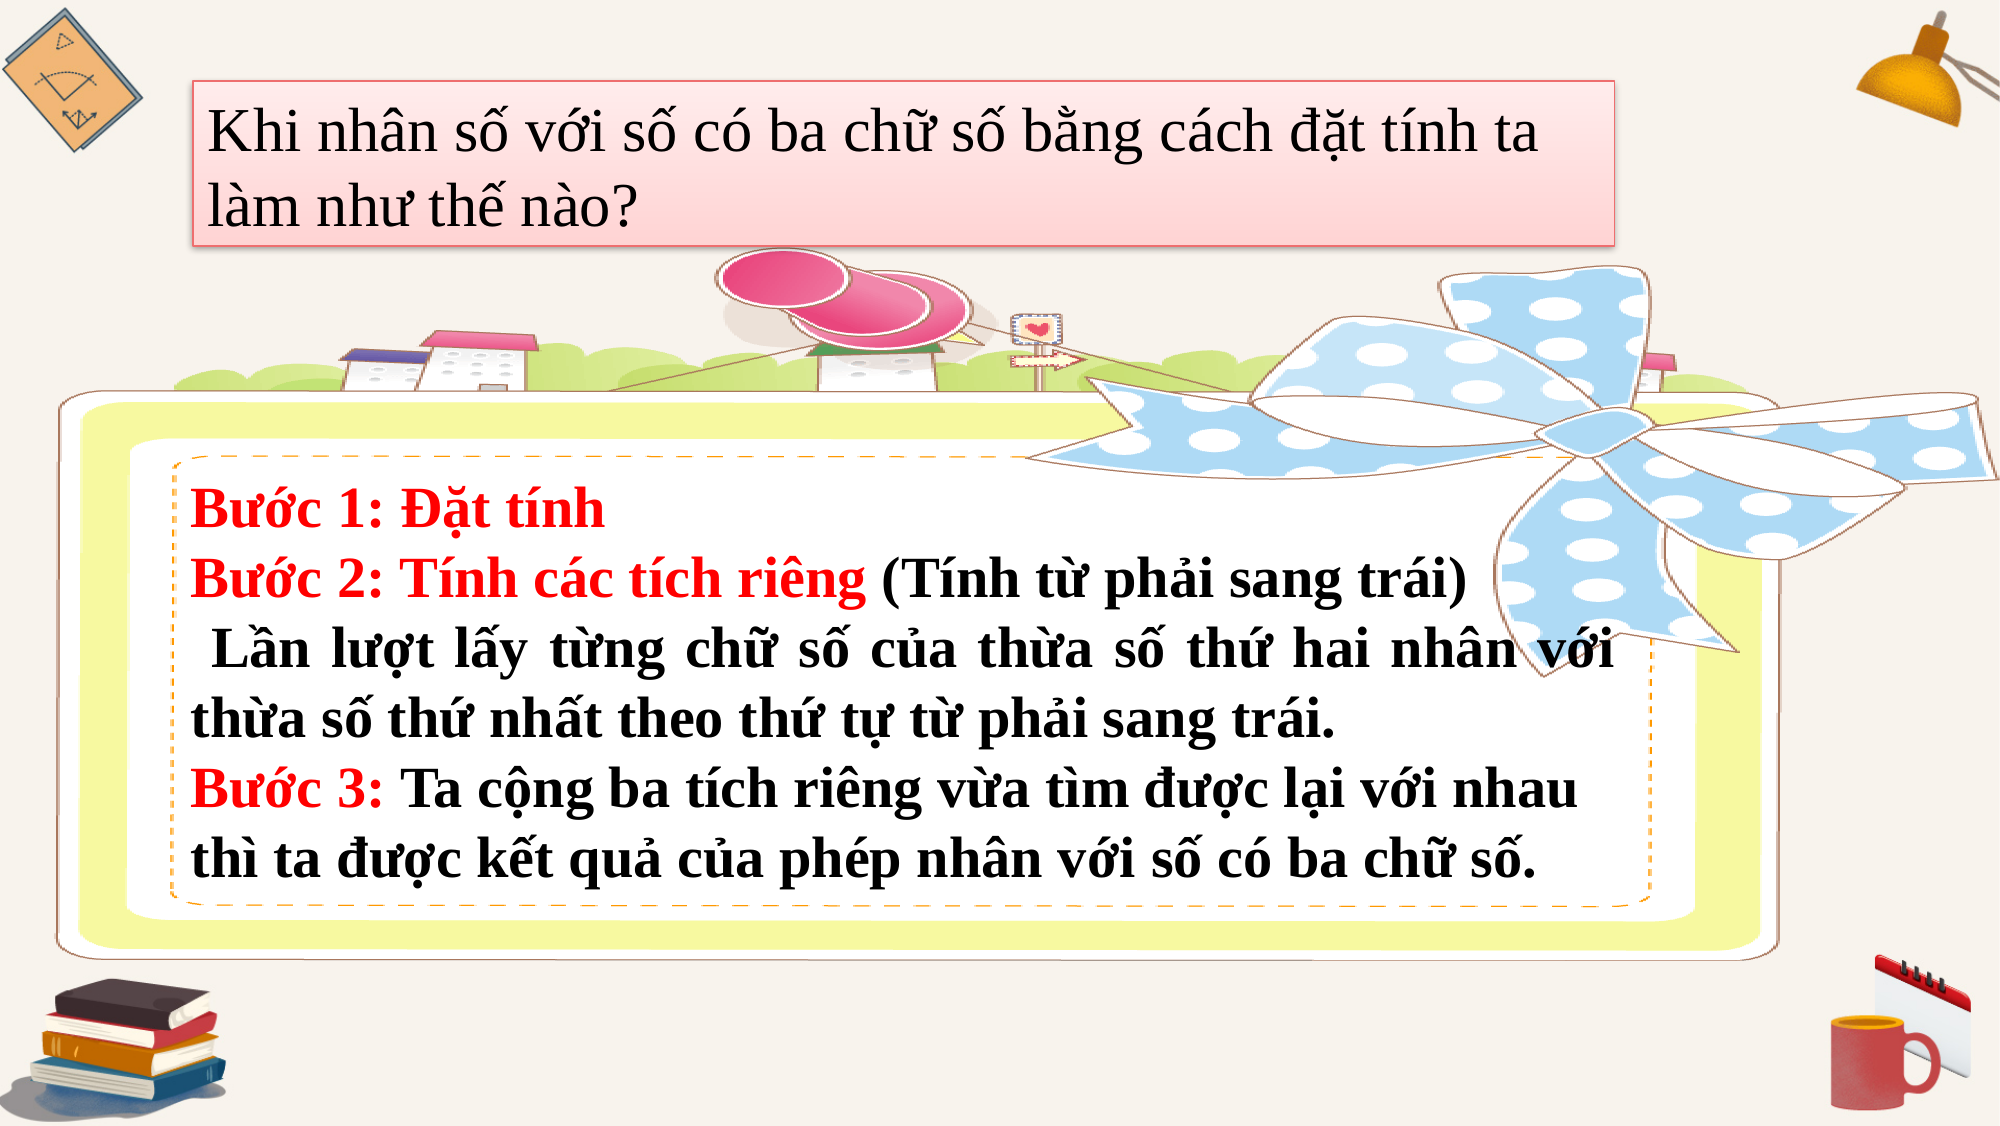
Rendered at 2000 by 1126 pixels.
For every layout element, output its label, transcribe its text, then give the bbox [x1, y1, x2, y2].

text_box Khi nhân số với số có ba chữ số bằng cách đặt tính ta làm như thế nào? [192, 80, 1615, 244]
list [54, 247, 2000, 961]
picture [0, 0, 2000, 1126]
